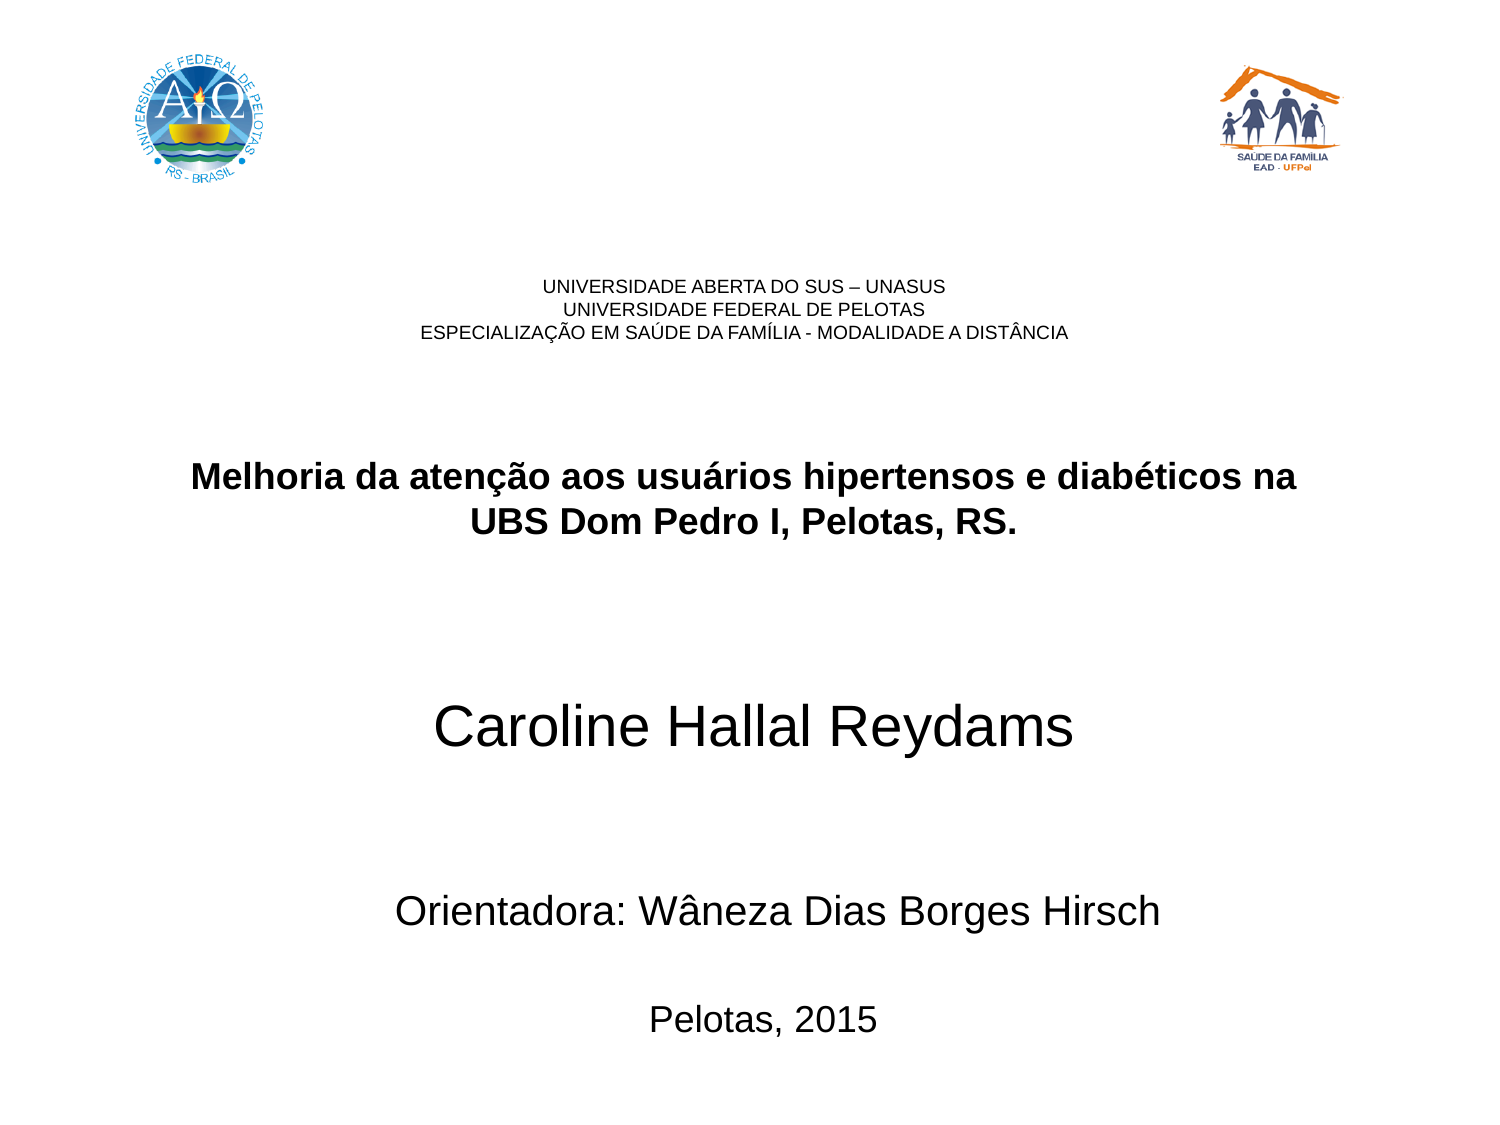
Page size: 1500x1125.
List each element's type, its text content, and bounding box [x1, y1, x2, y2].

picture [135, 54, 264, 183]
text_box Orientadora: Wâneza Dias Borges Hirsch [204, 876, 1352, 987]
subtitle Caroline Hallal Reydams [229, 680, 1280, 819]
title UNIVERSIDADE ABERTA DO SUS – UNASUS UNIVERSIDADE FEDERAL DE PELOTAS ESPECIALIZAÇÃO EM SAÚDE DA FAMÍLIA - MODALIDADE A DISTÂNCIA [106, 219, 1382, 398]
text_box Melhoria da atenção aos usuários hipertensos e diabéticos na UBS Dom Pedro I, Pelotas, RS. [159, 444, 1329, 595]
text_box Pelotas, 2015 [290, 987, 1236, 1048]
picture [1213, 61, 1346, 176]
